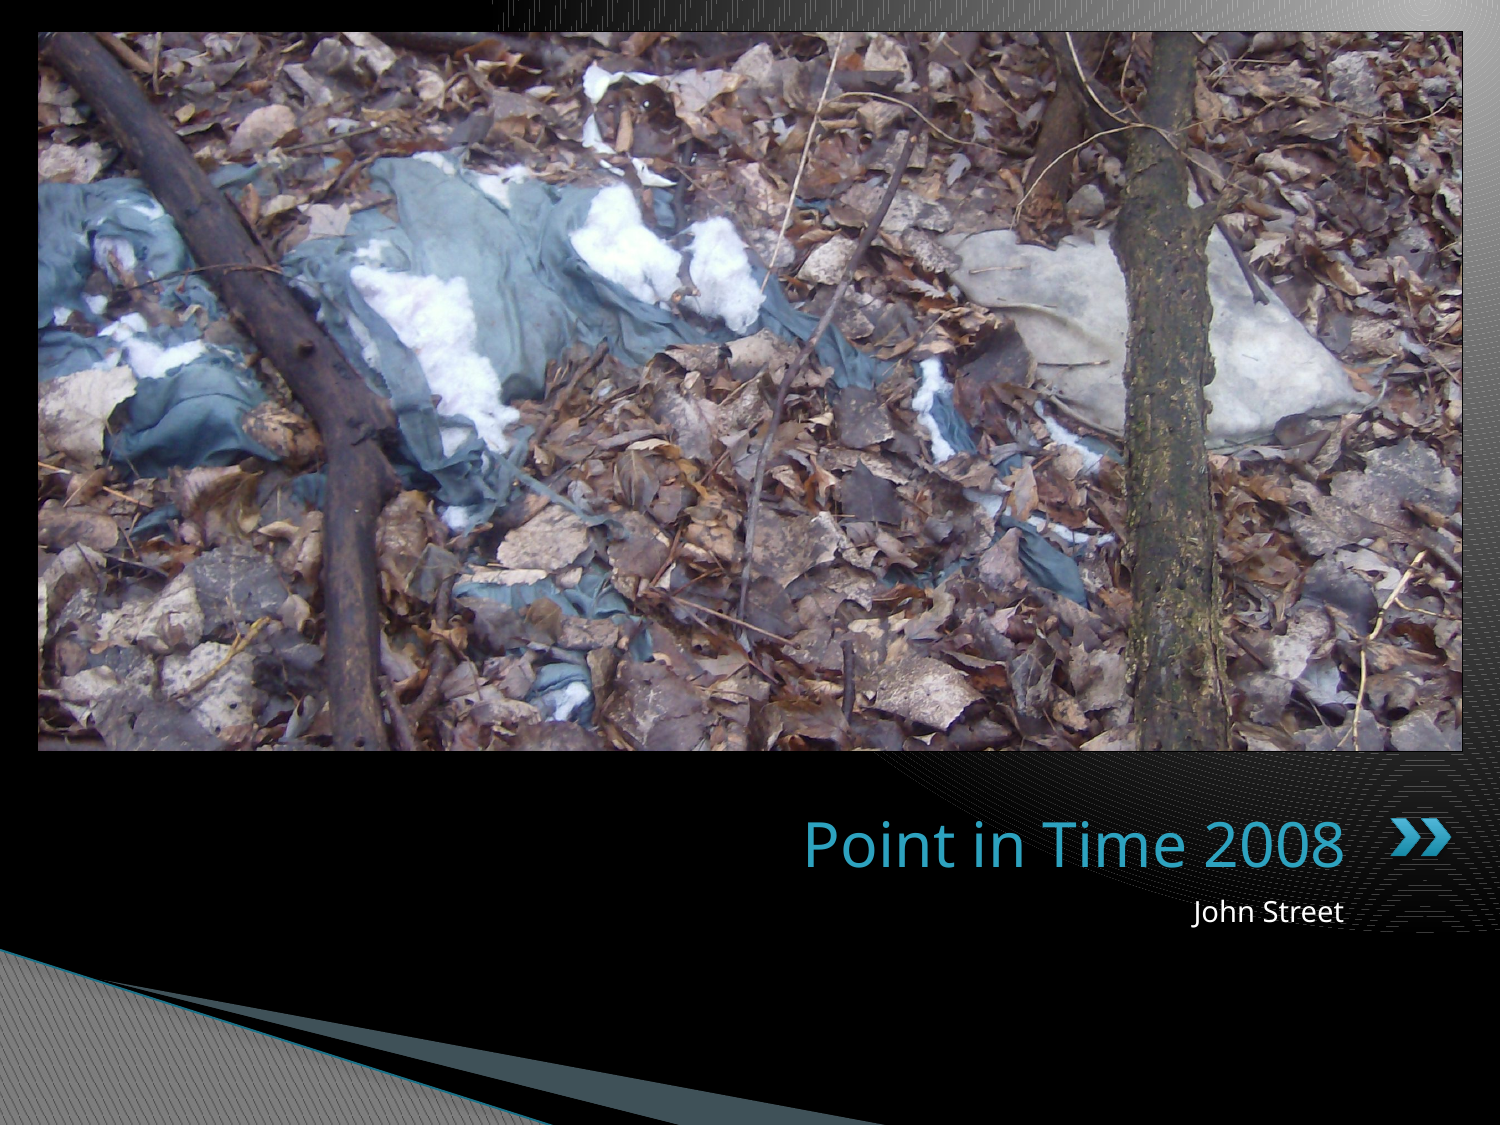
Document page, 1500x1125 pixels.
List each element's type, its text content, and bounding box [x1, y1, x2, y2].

picture [37, 30, 1463, 752]
picture [0, 952, 543, 1125]
list John Street [187, 892, 1363, 1000]
title Point in Time 2008 [37, 798, 1363, 891]
